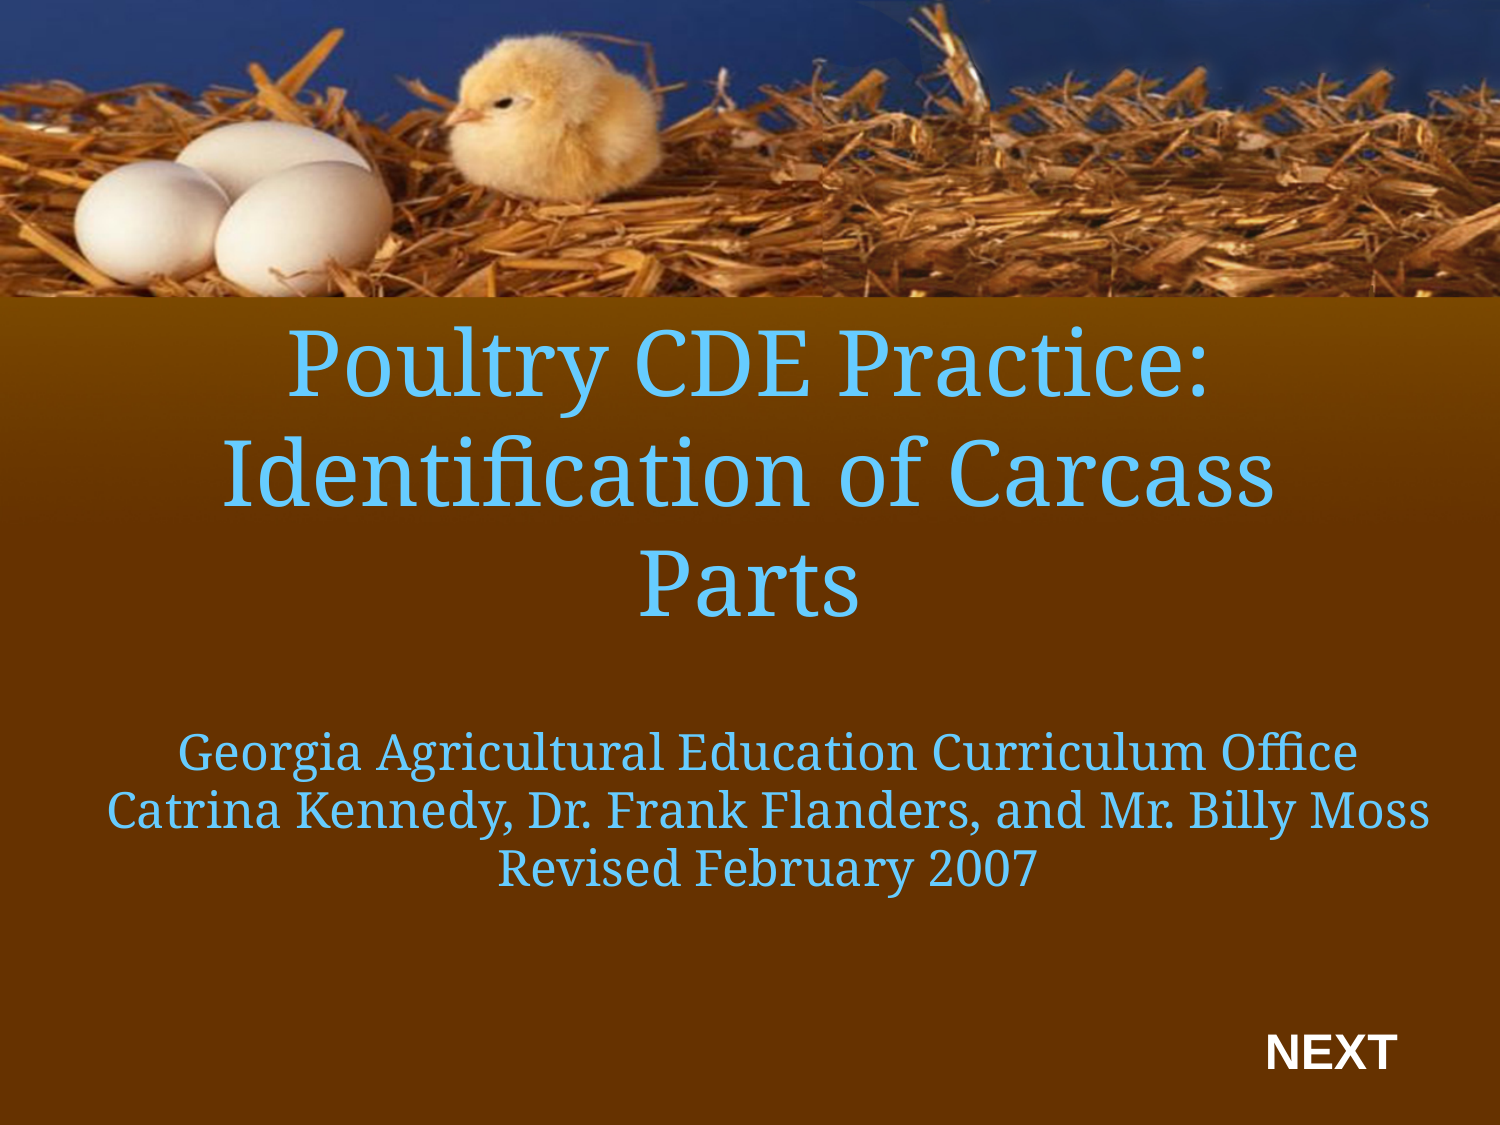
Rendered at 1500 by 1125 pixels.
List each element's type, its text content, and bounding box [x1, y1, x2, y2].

text_box NEXT [1249, 1012, 1475, 1088]
picture [0, 0, 1500, 1125]
title Poultry CDE Practice: Identification of Carcass Parts [112, 349, 1388, 591]
subtitle Georgia Agricultural Education Curriculum Office Catrina Kennedy, Dr. Frank Flanders, and Mr. Billy Moss Revised February 2007 [37, 724, 1500, 938]
